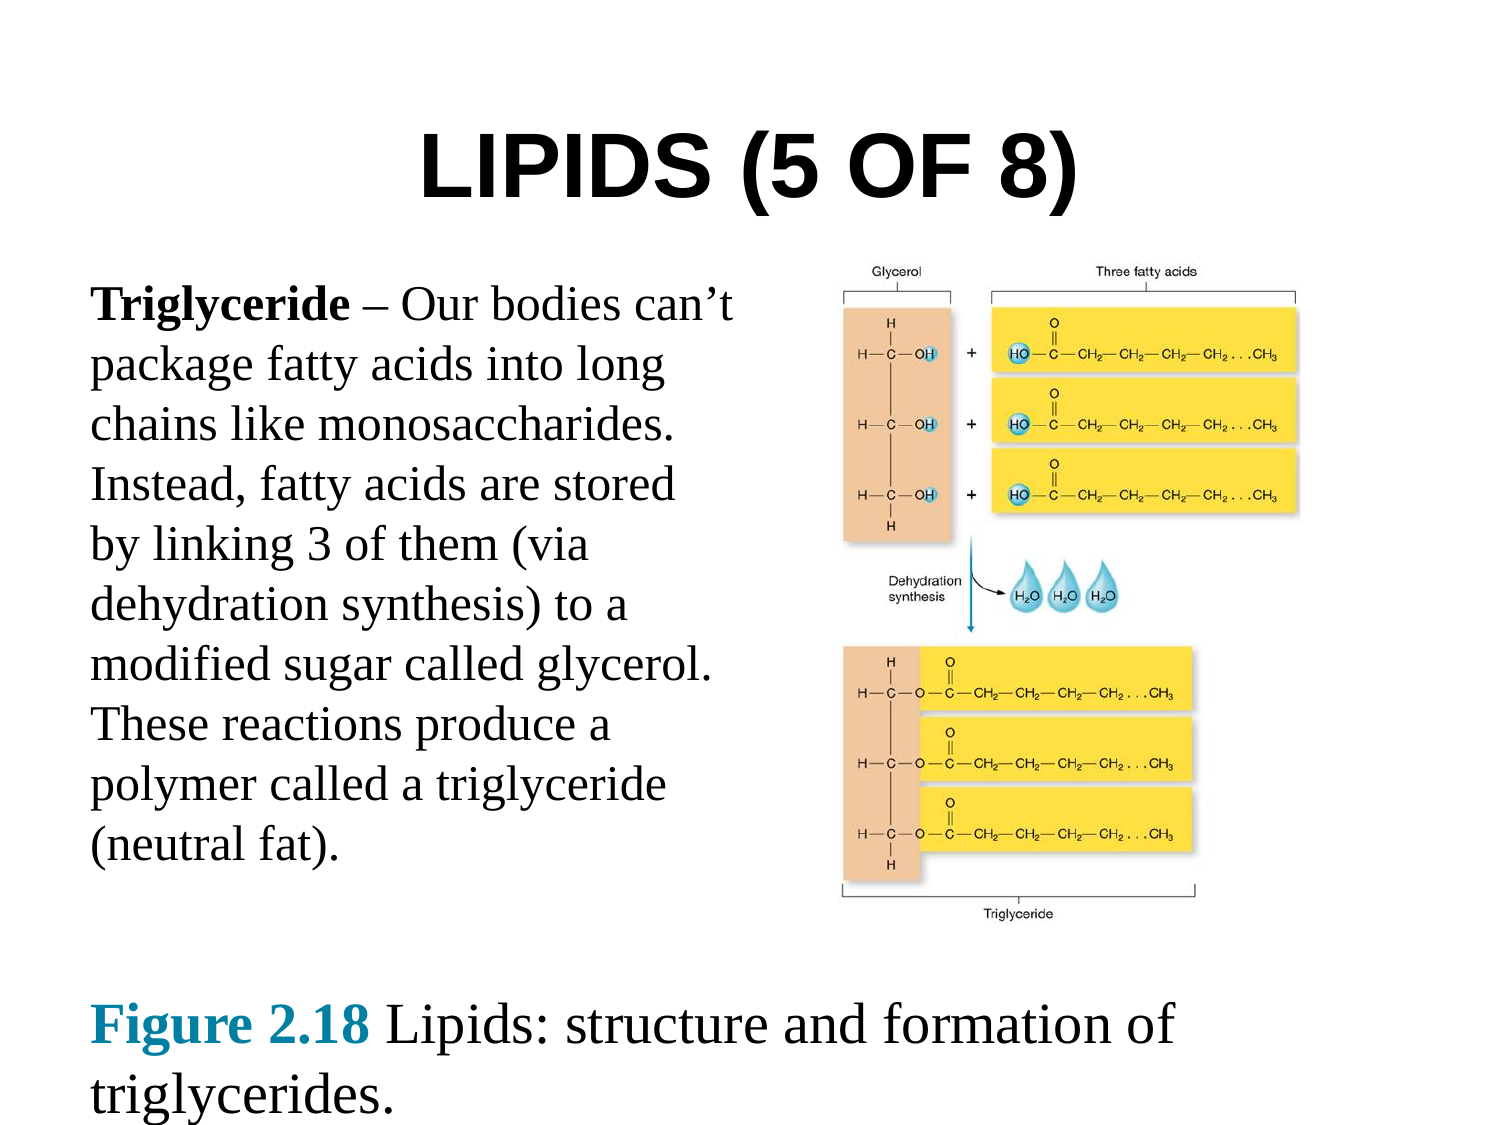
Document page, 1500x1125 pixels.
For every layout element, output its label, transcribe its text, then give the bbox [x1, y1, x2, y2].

list Figure 2.18 Lipids: structure and formation of triglycerides. [75, 977, 1230, 1018]
title Lipids (5 of 8) [75, 118, 1425, 204]
list Triglyceride – Our bodies can’t package fatty acids into long chains like monosaccharides. Instead, fatty acids are stored by linking 3 of them (via dehydration synthesis) to a modified sugar called glycerol. These reactions produce a polymer called a triglyceride (neutral fat). [75, 262, 750, 925]
picture [838, 262, 1303, 925]
